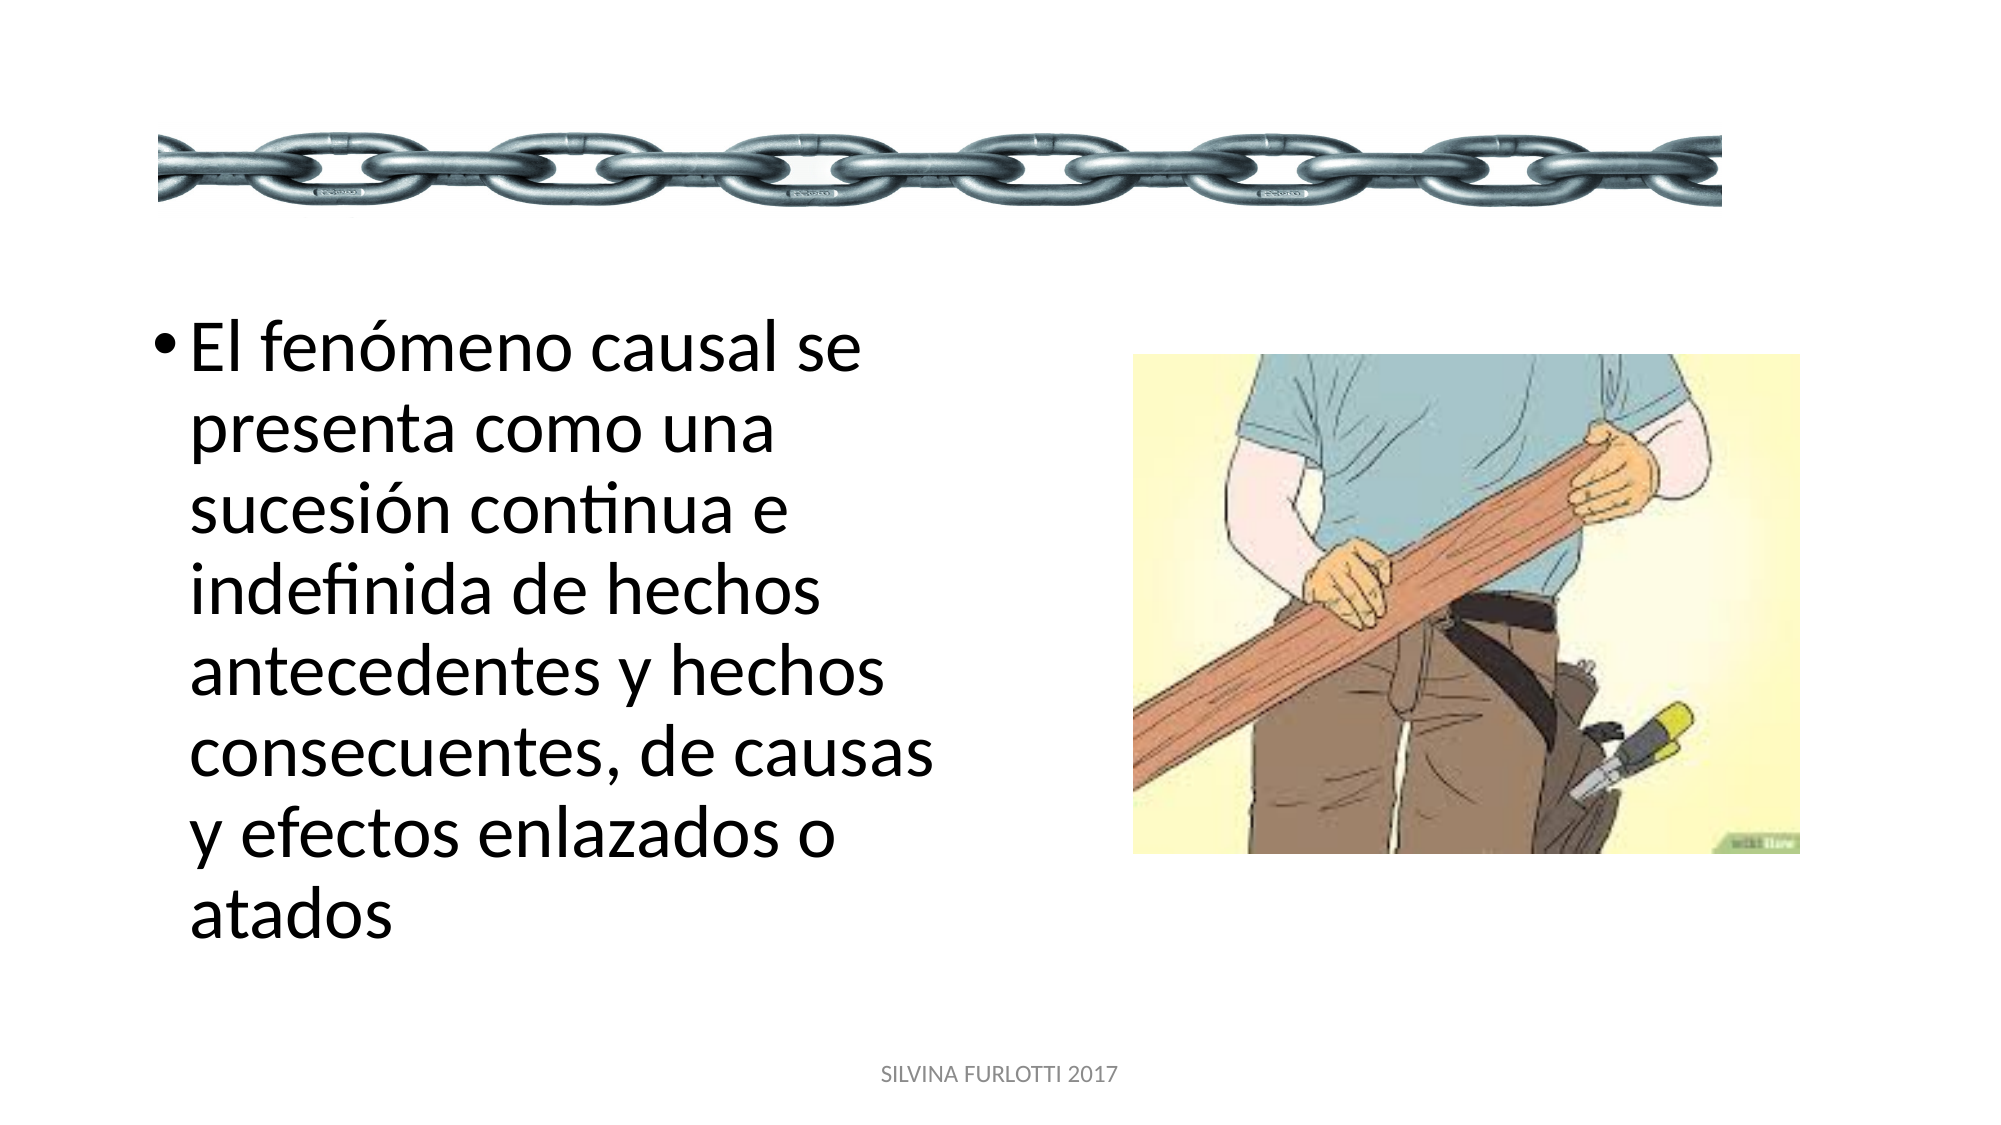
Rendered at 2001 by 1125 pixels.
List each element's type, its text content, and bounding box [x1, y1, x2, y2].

footer SILVINA FURLOTTI 2017 [662, 1042, 1338, 1103]
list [158, 120, 1722, 218]
picture [1133, 354, 1800, 854]
list El fenómeno causal se presenta como una sucesión continua e indefinida de hechos antecedentes y hechos consecuentes, de causas y efectos enlazados o atados [137, 299, 988, 1014]
